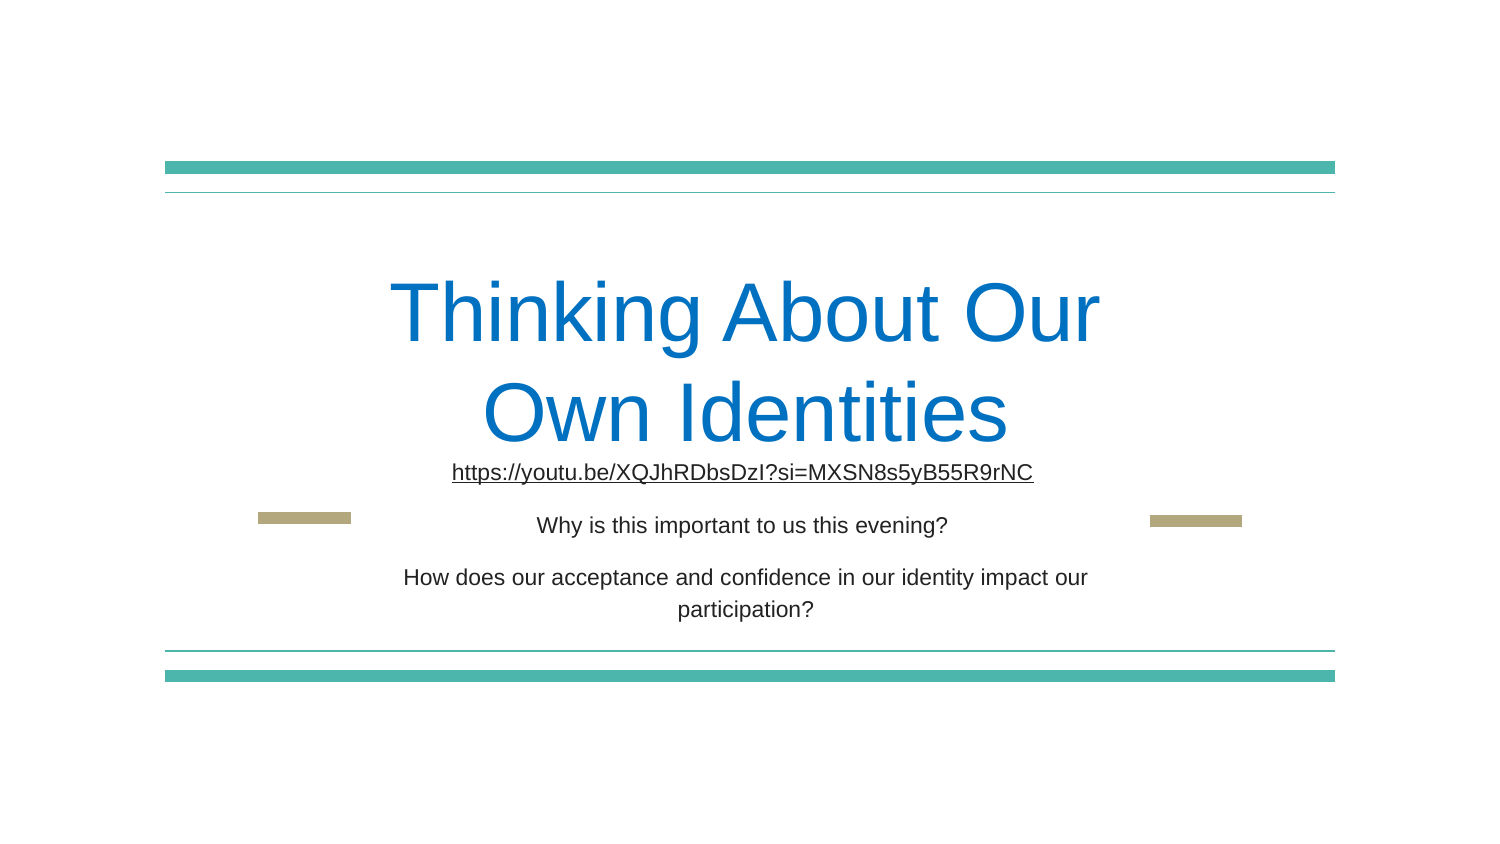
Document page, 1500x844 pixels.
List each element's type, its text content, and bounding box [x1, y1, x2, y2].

subtitle Thinking About Our Own Identities https://youtu.be/XQJhRDbsDzI?si=MXSN8s5yB55R9rNC Why is this important to us this evening? How does our acceptance and confidence in our identity impact our participation? [329, 243, 1163, 629]
